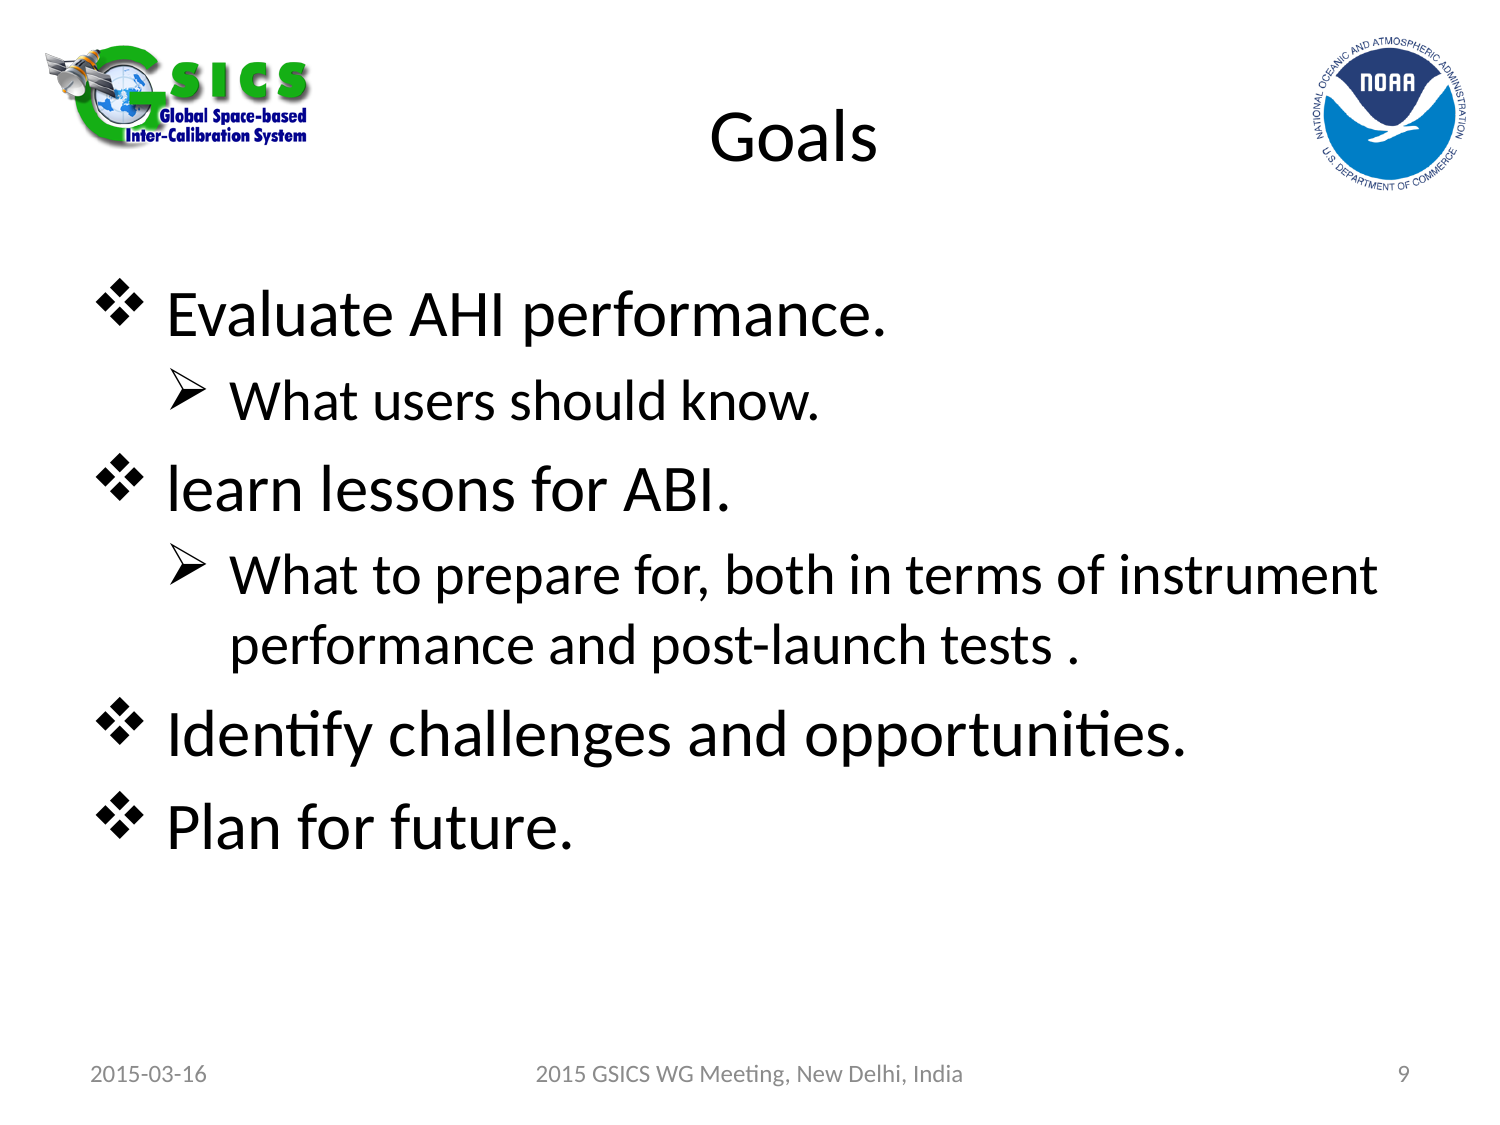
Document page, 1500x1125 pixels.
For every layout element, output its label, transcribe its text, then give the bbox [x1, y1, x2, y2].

slide_number 9 [1074, 1042, 1425, 1103]
picture [1312, 37, 1466, 191]
picture [37, 37, 300, 150]
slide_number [75, 1042, 425, 1103]
title Goals [300, 37, 1288, 225]
footer 2015 GSICS WG Meeting, New Delhi, India [512, 1042, 988, 1103]
list Evaluate AHI performance. What users should know. learn lessons for ABI. What to prepare for, both in terms of instrument performance and post-launch tests . Identify challenges and opportunities. Plan for future. [75, 262, 1425, 1005]
